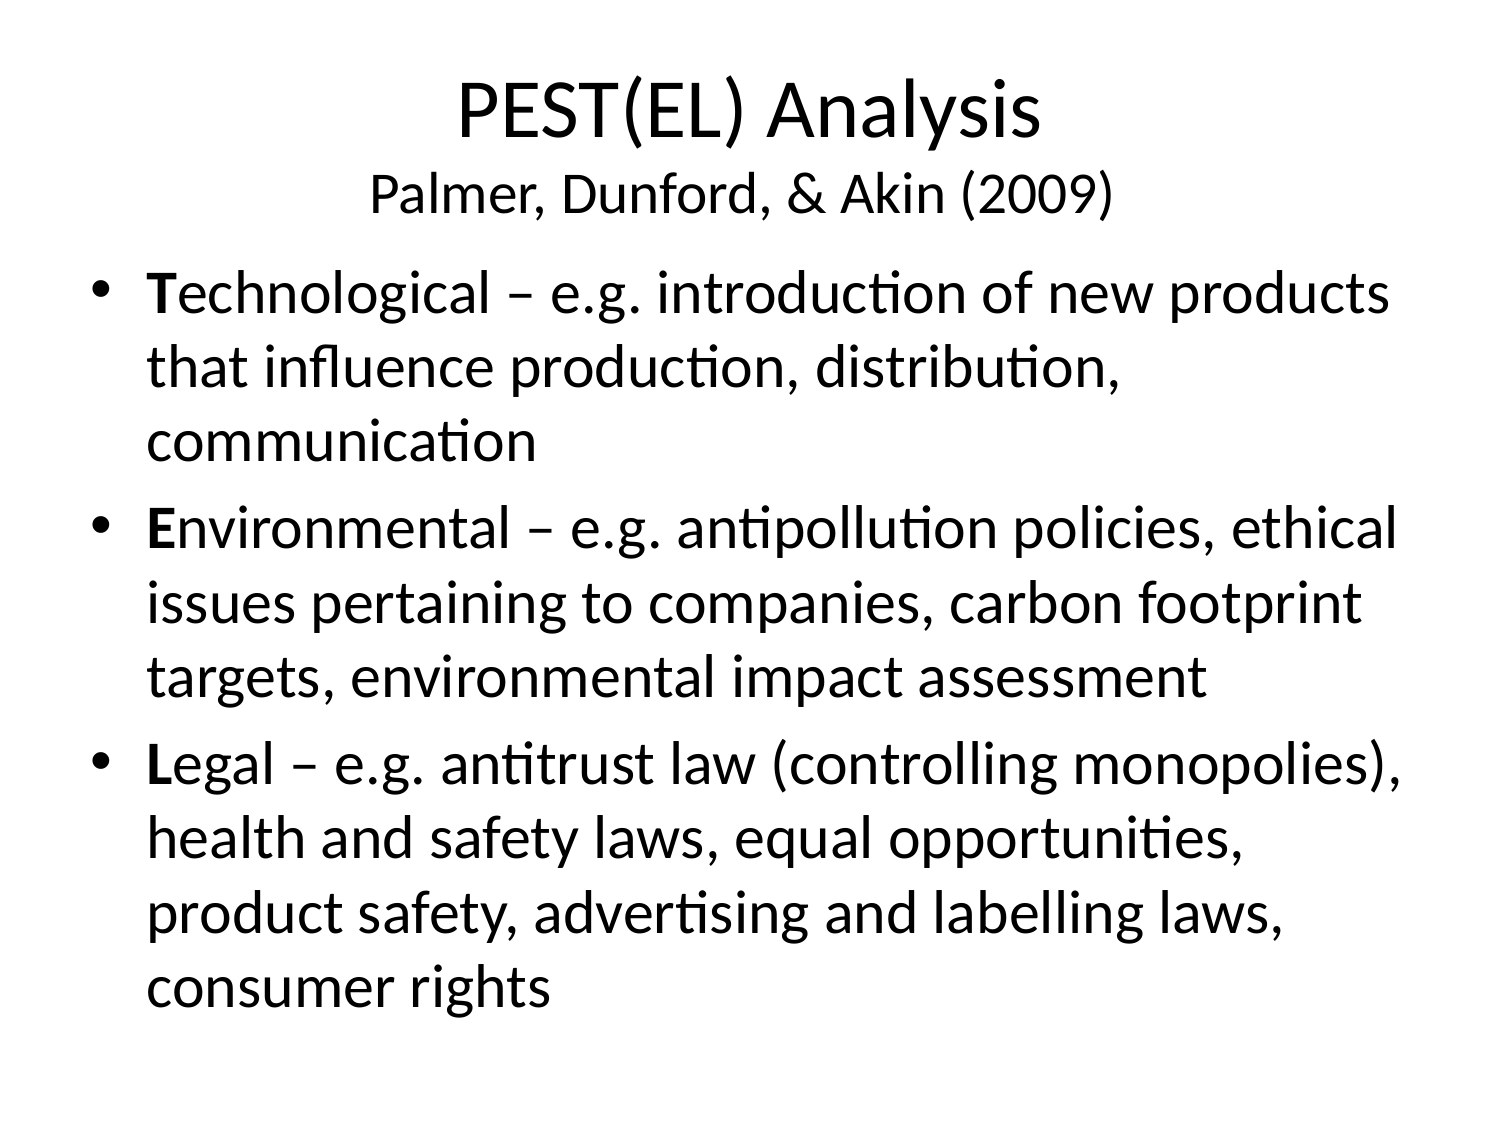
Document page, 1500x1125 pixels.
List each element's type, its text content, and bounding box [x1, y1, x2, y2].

title PEST(EL) Analysis Palmer, Dunford, & Akin (2009) [75, 45, 1425, 233]
list Technological – e.g. introduction of new products that influence production, distribution, communication Environmental – e.g. antipollution policies, ethical issues pertaining to companies, carbon footprint targets, environmental impact assessment Legal – e.g. antitrust law (controlling monopolies), health and safety laws, equal opportunities, product safety, advertising and labelling laws, consumer rights [75, 243, 1425, 1047]
